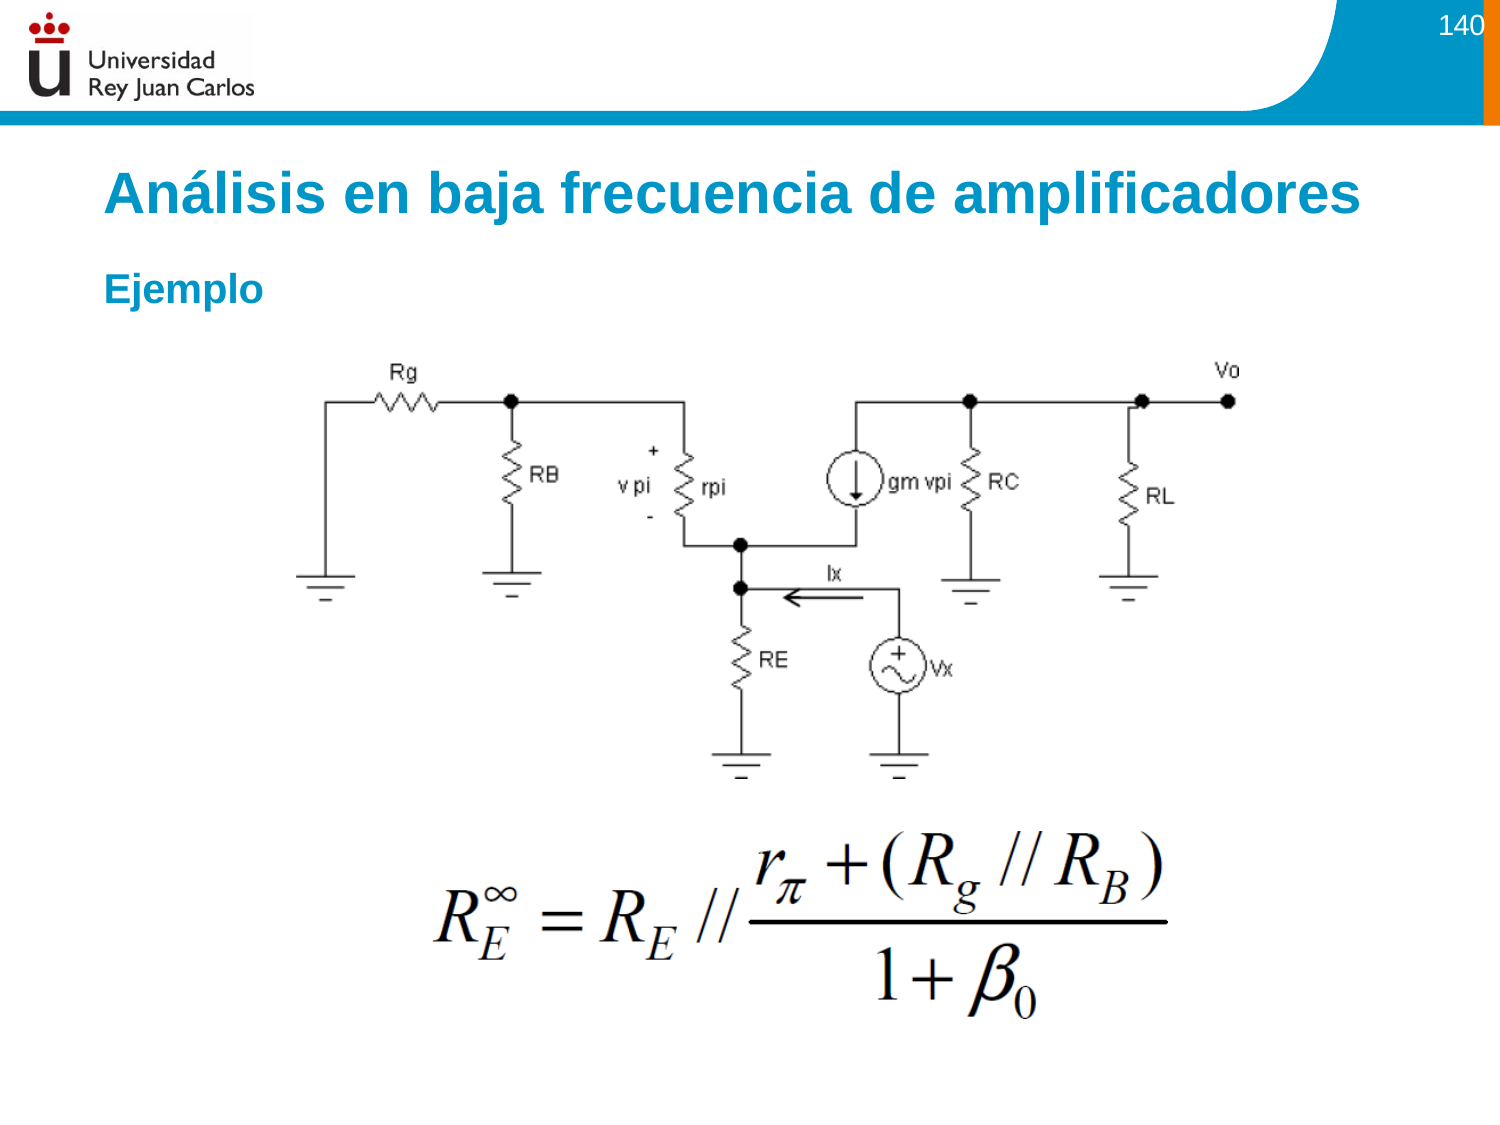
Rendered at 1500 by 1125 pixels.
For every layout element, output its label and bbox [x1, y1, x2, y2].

picture [29, 12, 254, 101]
picture [432, 831, 1168, 1020]
picture [295, 361, 1240, 779]
title [101, 152, 1369, 343]
text_box [101, 259, 268, 312]
text_box [1436, 4, 1489, 42]
